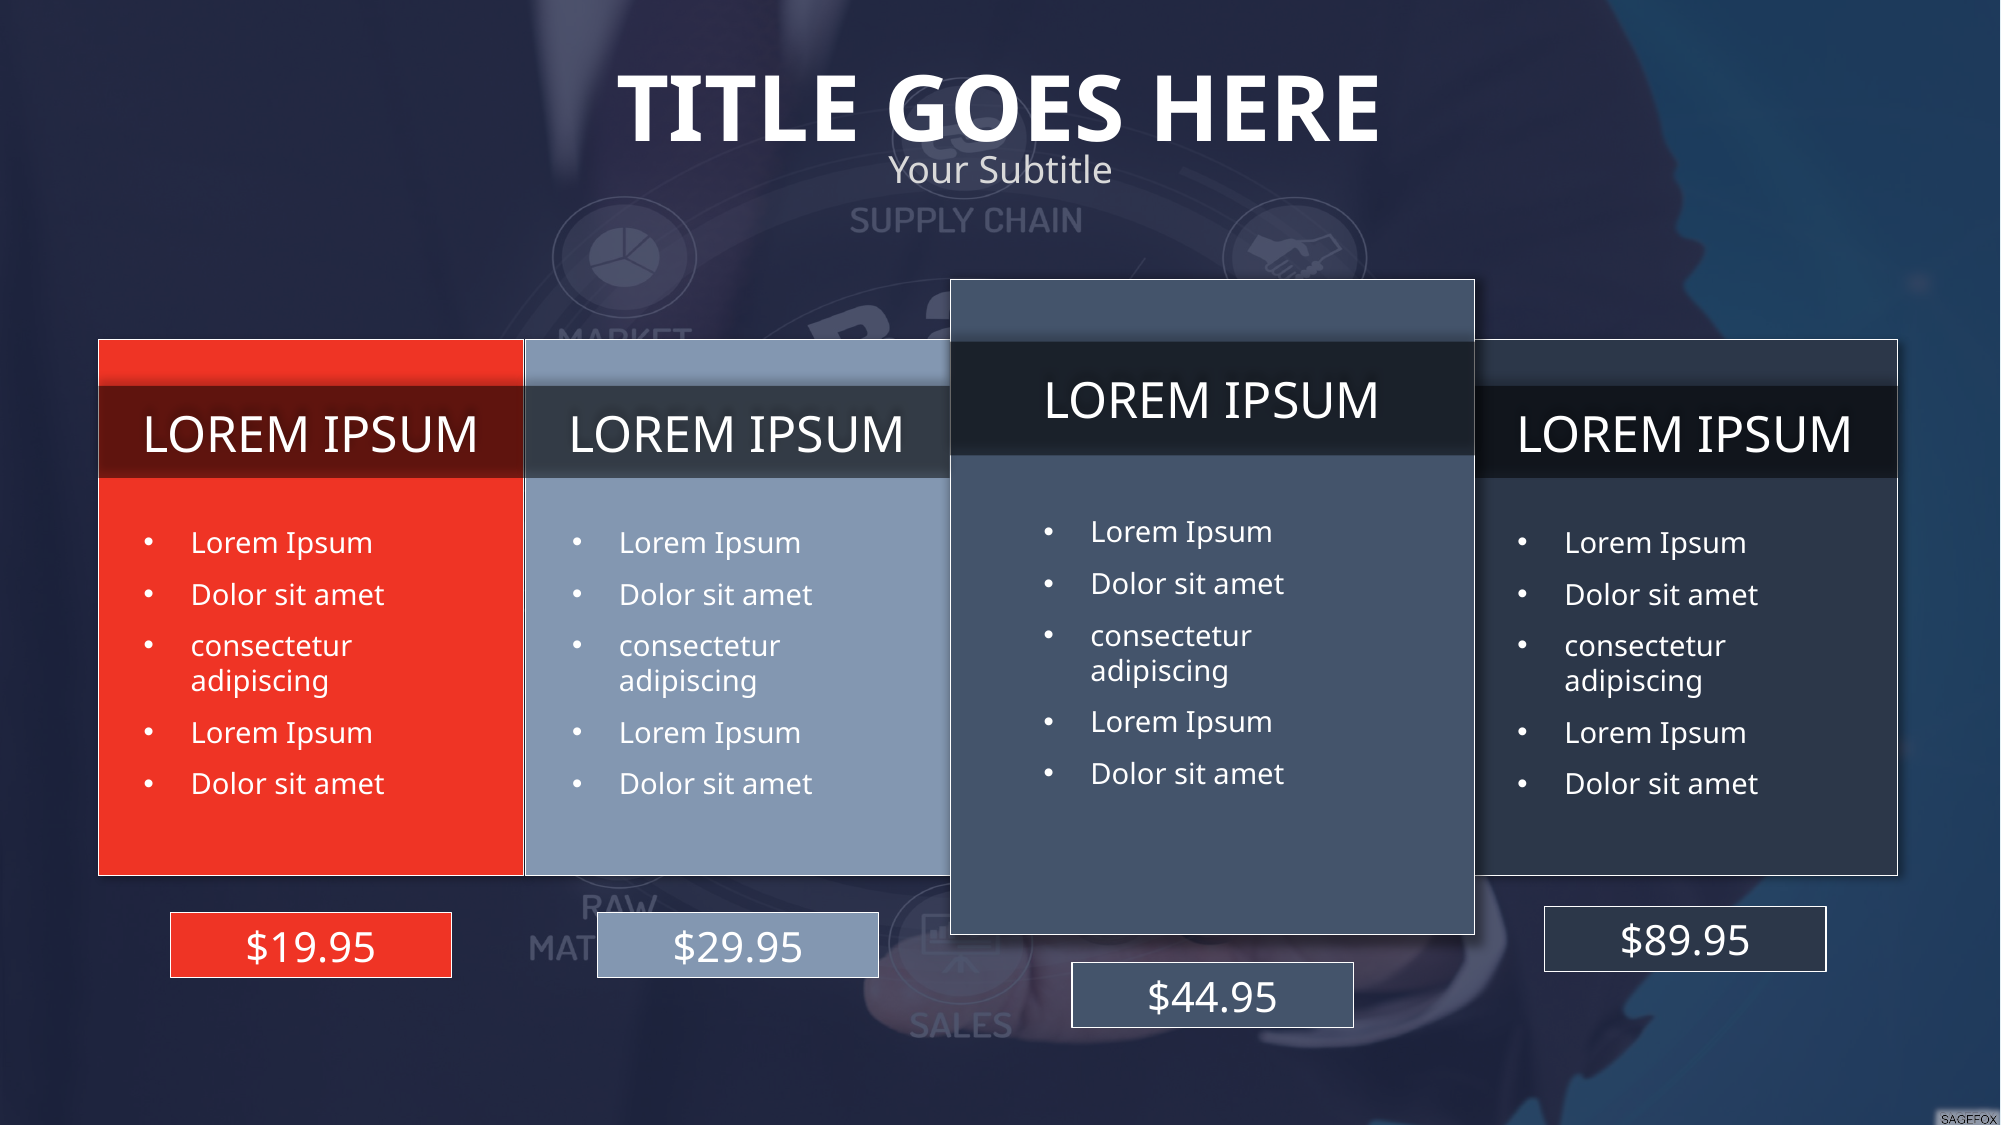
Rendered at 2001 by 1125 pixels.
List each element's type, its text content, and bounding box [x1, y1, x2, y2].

text_box LOREM IPSUM [949, 341, 1476, 457]
text_box [1492, 479, 1899, 876]
text_box [97, 479, 523, 876]
text_box Lorem Ipsum Dolor sit amet consectetur adipiscing Lorem Ipsum Dolor sit amet [541, 493, 928, 864]
text_box [1492, 338, 1899, 375]
text_box $44.95 [1072, 962, 1354, 1028]
text_box LOREM IPSUM [97, 385, 524, 479]
text_box $29.95 [597, 912, 879, 978]
text_box Lorem Ipsum Dolor sit amet consectetur adipiscing Lorem Ipsum Dolor sit amet [1492, 493, 1874, 864]
text_box [97, 338, 524, 374]
text_box [950, 279, 1476, 329]
text_box Lorem Ipsum Dolor sit amet consectetur adipiscing Lorem Ipsum Dolor sit amet [113, 493, 500, 864]
text_box [950, 457, 1476, 936]
text_box $19.95 [170, 912, 452, 978]
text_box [548, 42, 1452, 199]
text_box Lorem Ipsum Dolor sit amet consectetur adipiscing Lorem Ipsum Dolor sit amet [1012, 483, 1400, 854]
text_box LOREM IPSUM [524, 385, 951, 479]
text_box $89.95 [1544, 906, 1826, 972]
text_box [524, 479, 943, 876]
text_box [524, 338, 942, 373]
text_box LOREM IPSUM [1492, 385, 1899, 479]
picture [1938, 1114, 1999, 1125]
